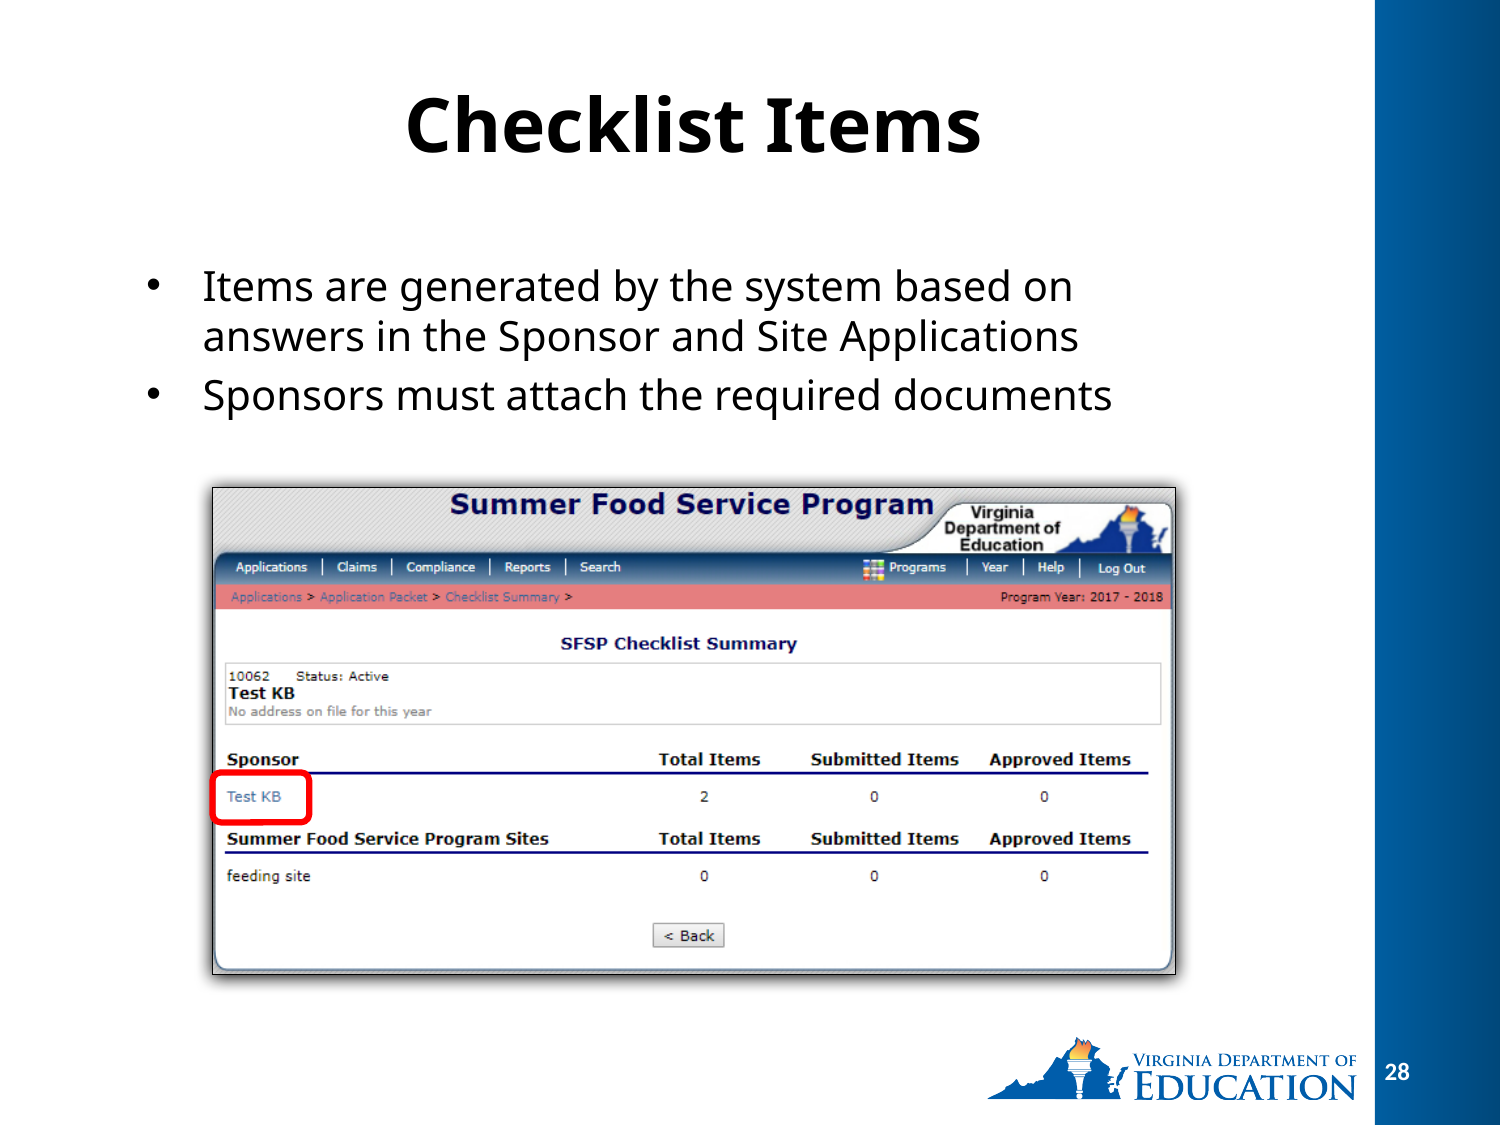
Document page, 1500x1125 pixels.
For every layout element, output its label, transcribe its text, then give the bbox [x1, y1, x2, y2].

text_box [212, 487, 1176, 976]
picture [987, 1037, 1357, 1100]
title Checklist Items [75, 45, 1313, 200]
list Items are generated by the system based on answers in the Sponsor and Site Applications Sponsors must attach the required documents [131, 252, 1257, 465]
slide_number 28 [1362, 1040, 1425, 1100]
